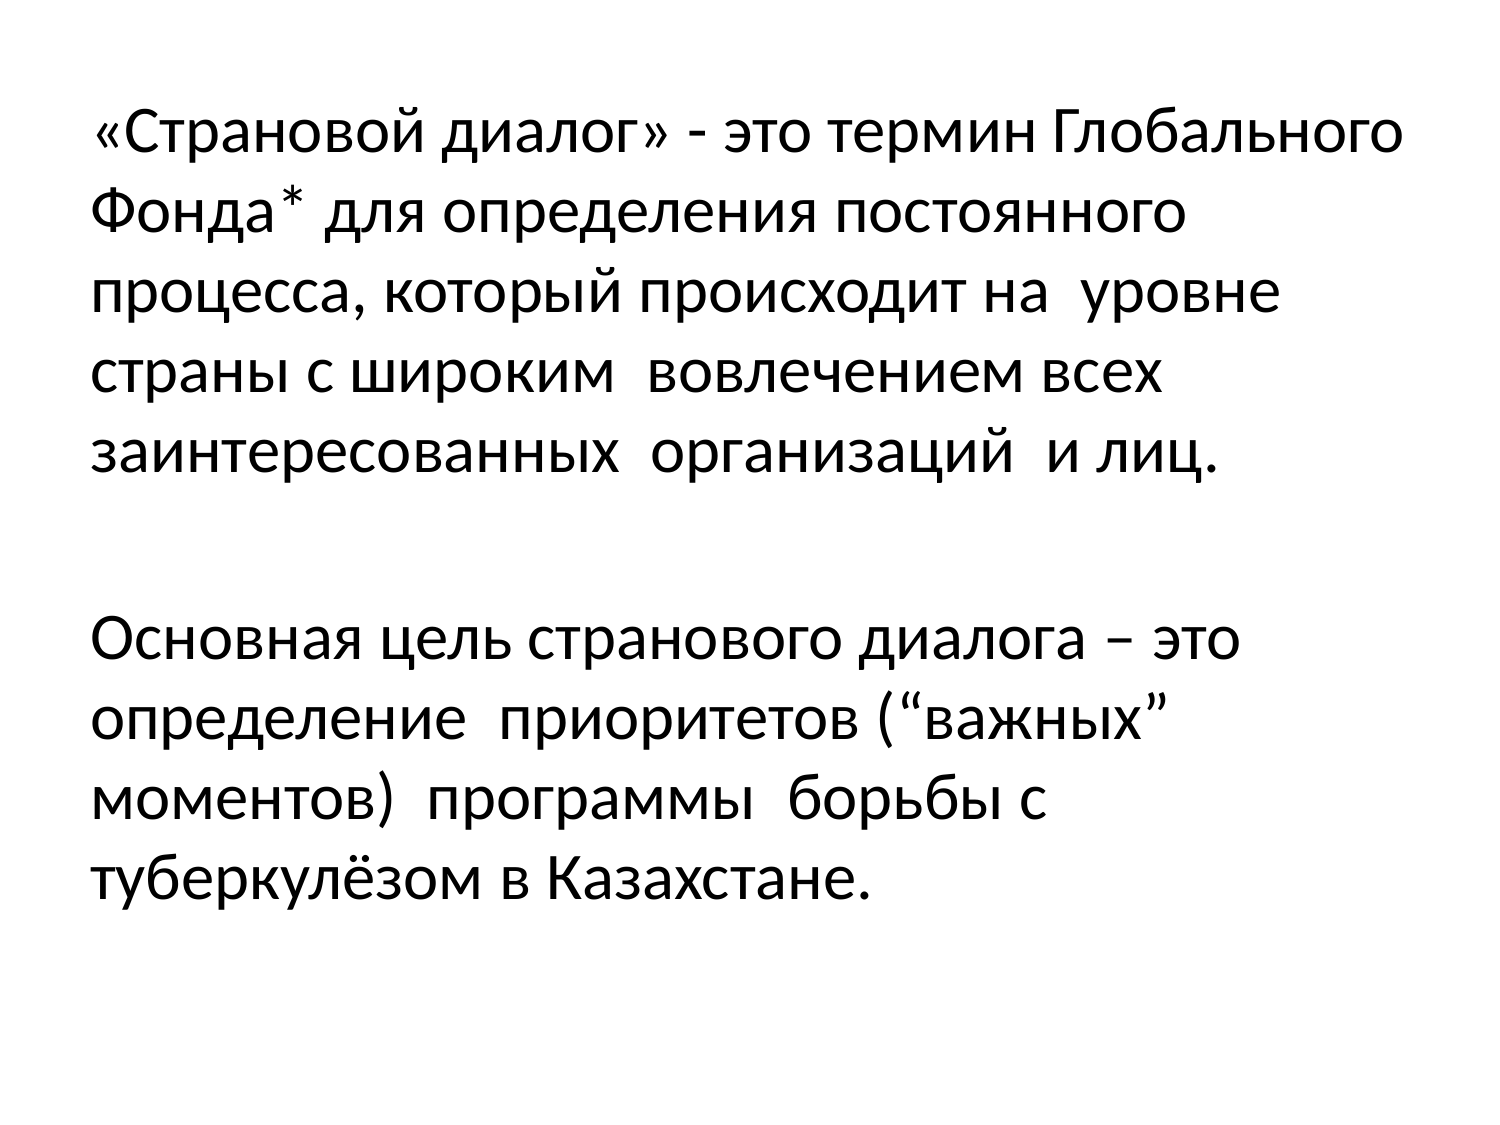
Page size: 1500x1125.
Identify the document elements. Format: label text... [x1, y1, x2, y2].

list «Страновой диалог» - это термин Глобального Фонда* для определения постоянного процесса, который происходит на уровне страны с широким вовлечением всех заинтересованных организаций и лиц. Основная цель странового диалога – это определение приоритетов (“важных” моментов) программы борьбы с туберкулёзом в Казахстане. [75, 78, 1471, 1047]
